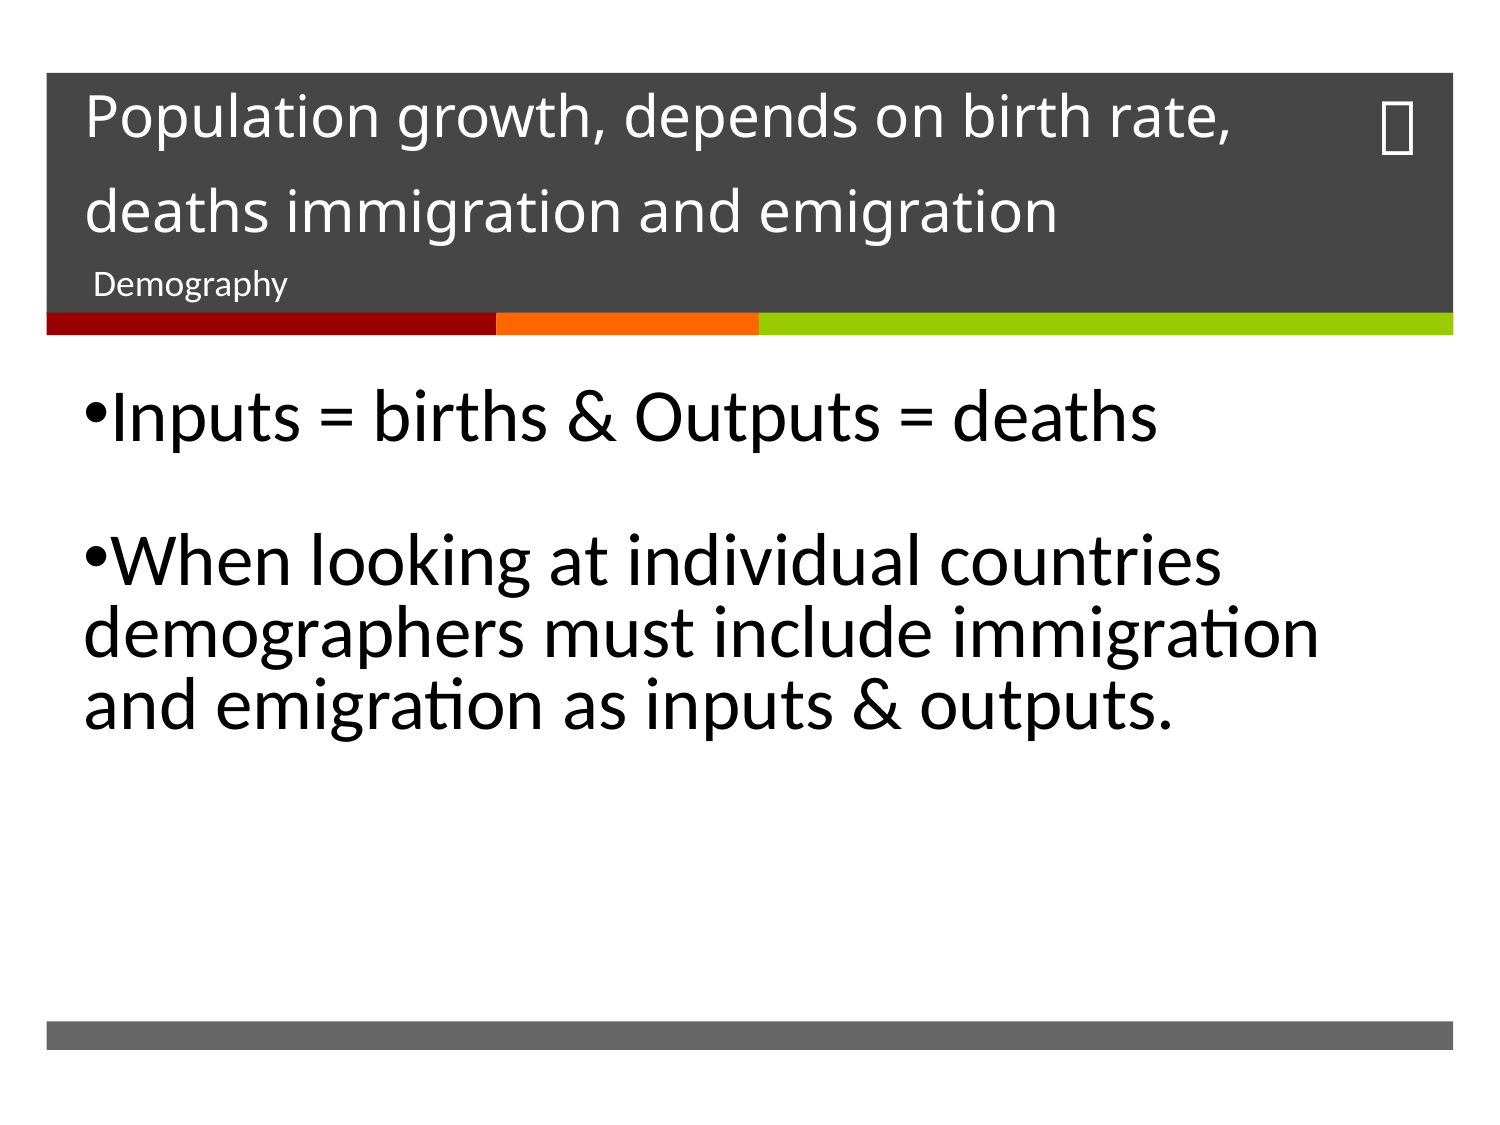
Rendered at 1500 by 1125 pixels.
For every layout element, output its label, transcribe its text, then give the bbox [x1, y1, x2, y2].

text_box Inputs = births & Outputs = deaths When looking at individual countries demographers must include immigration and emigration as inputs & outputs. [69, 376, 1425, 977]
subtitle Demography [78, 251, 1351, 331]
title Population growth, depends on birth rate, deaths immigration and emigration [69, 73, 1425, 253]
